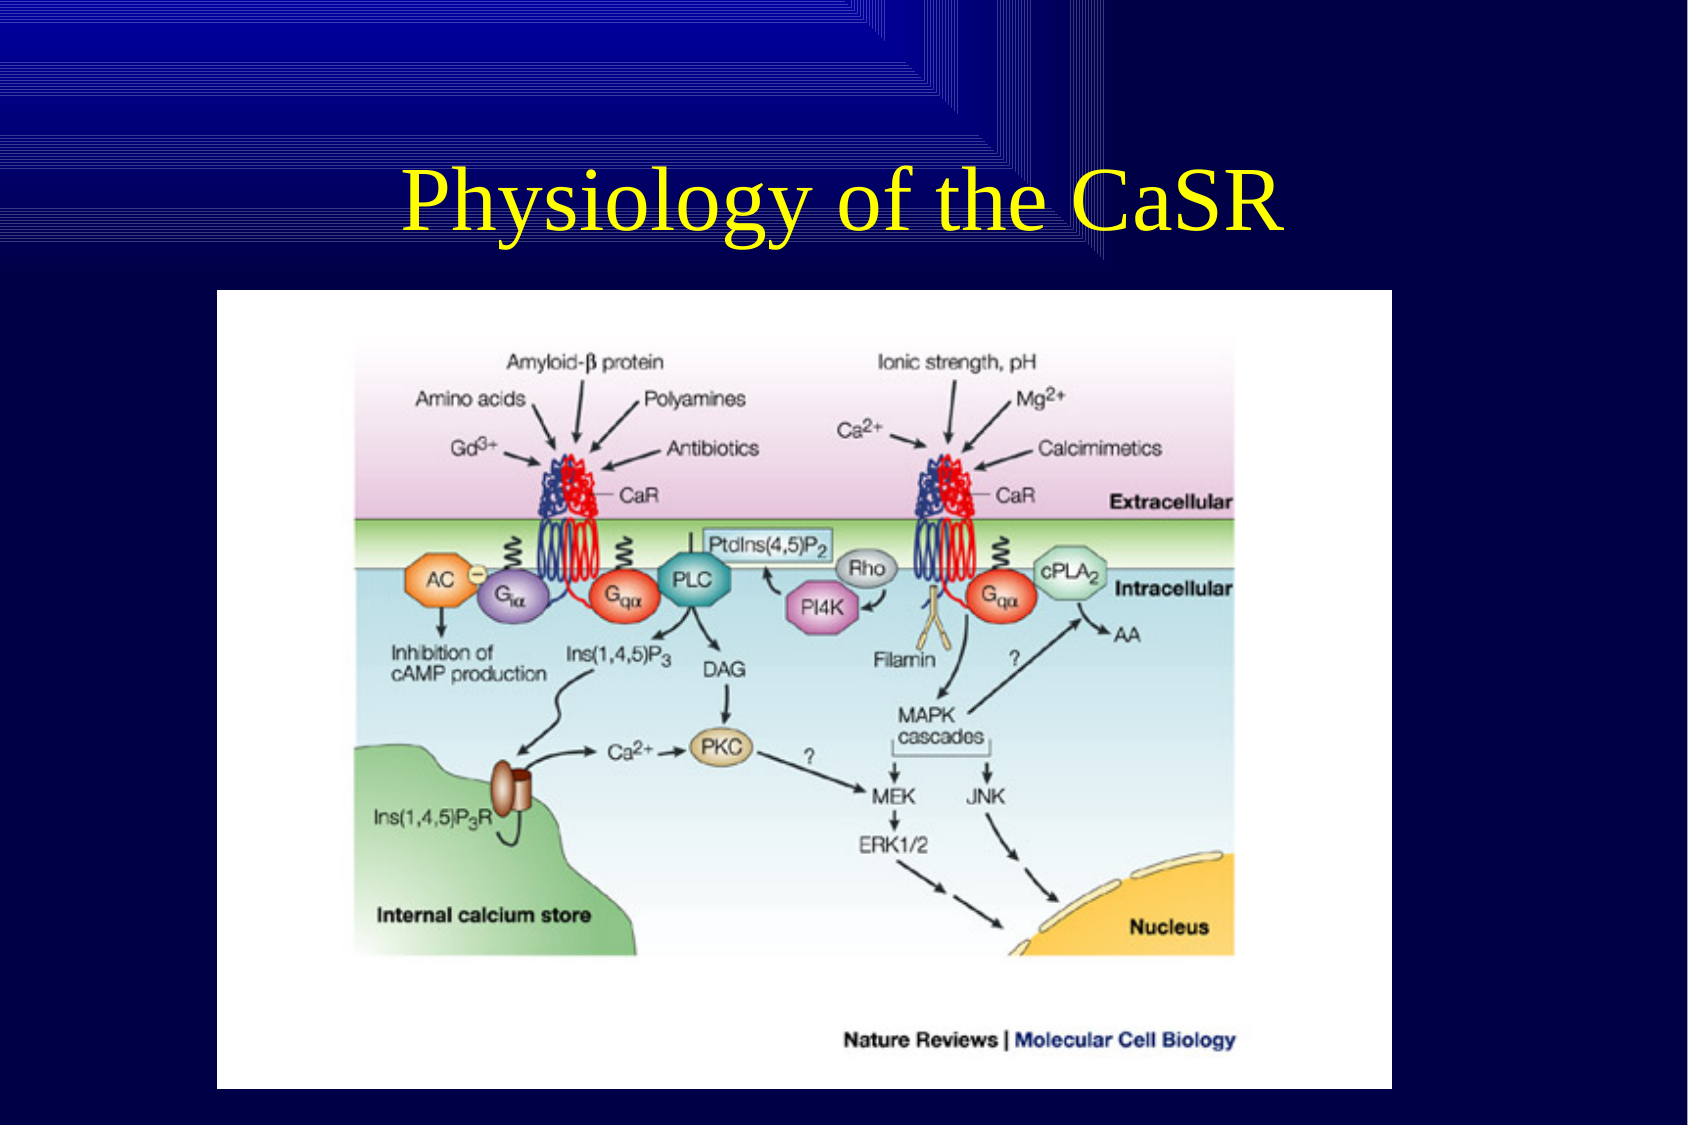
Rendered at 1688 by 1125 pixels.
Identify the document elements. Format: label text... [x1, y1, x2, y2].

title Physiology of the CaSR [126, 99, 1562, 288]
picture [217, 290, 1392, 1090]
